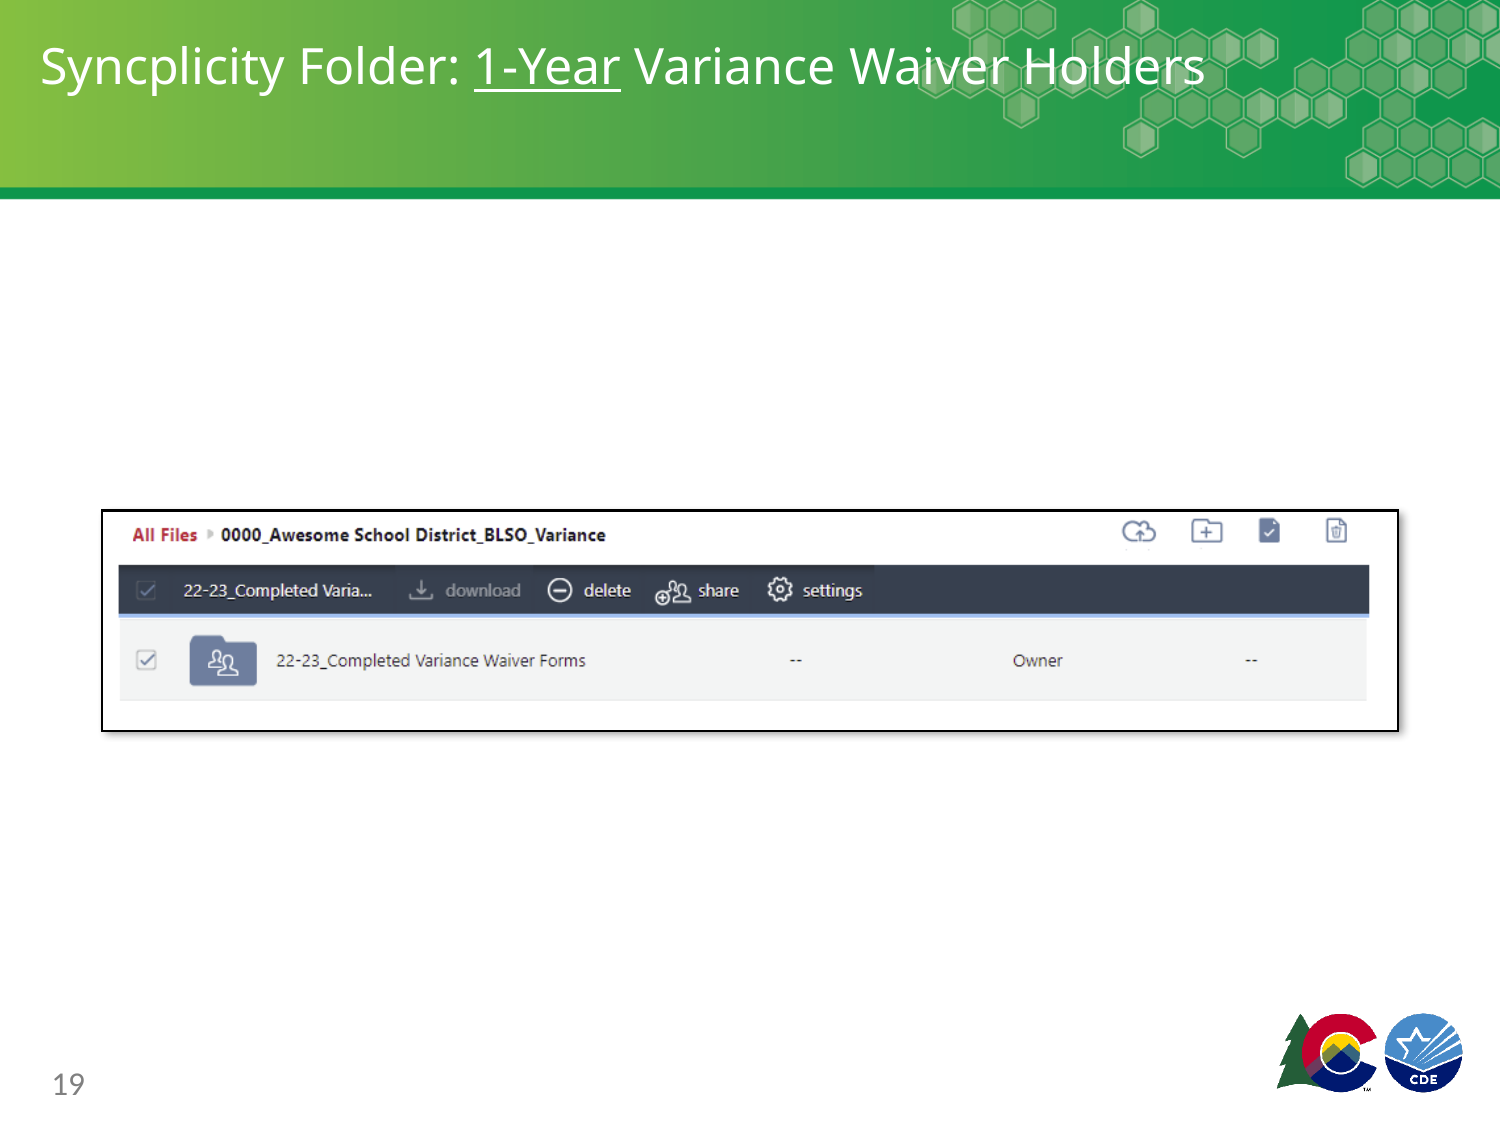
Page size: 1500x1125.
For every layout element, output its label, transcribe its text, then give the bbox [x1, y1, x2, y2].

picture [0, 0, 1500, 200]
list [103, 511, 1397, 730]
slide_number 19 [36, 1054, 375, 1115]
title Syncplicity Folder: 1-Year Variance Waiver Holders [40, 41, 1219, 166]
picture [1275, 1012, 1463, 1093]
